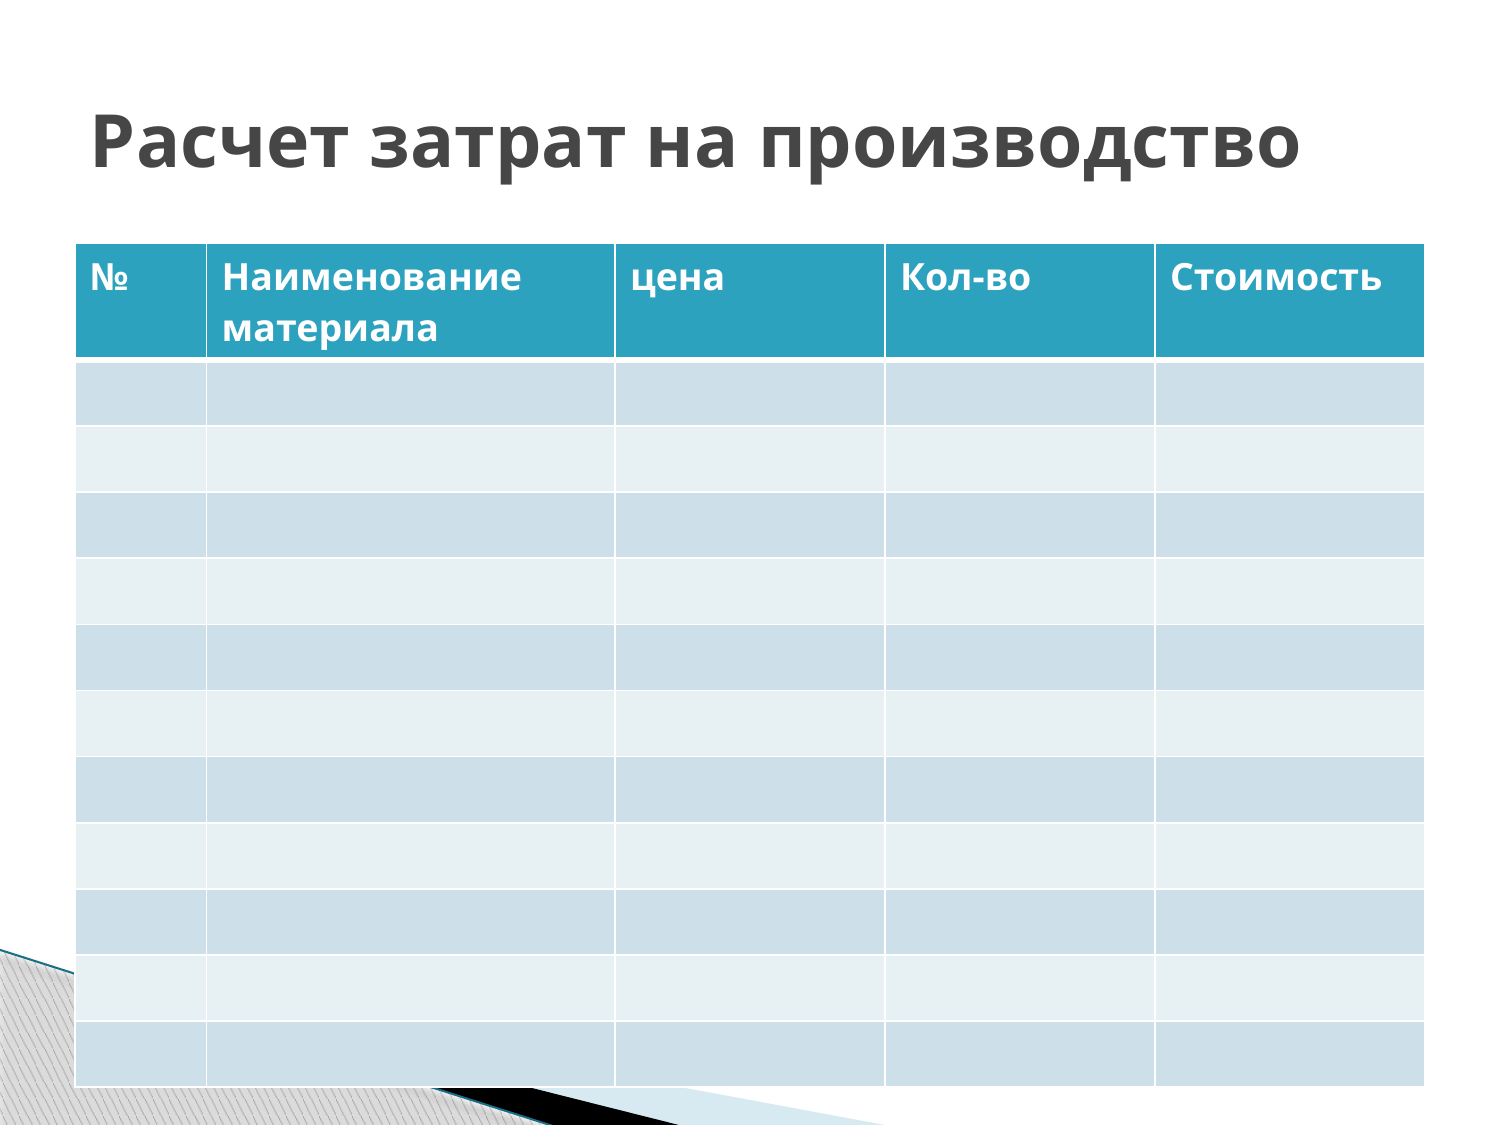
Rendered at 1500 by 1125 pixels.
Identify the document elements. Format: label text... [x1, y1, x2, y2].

table_cell [1156, 757, 1424, 822]
table_cell [76, 1022, 206, 1086]
table_cell [886, 363, 1154, 425]
table_cell [1156, 625, 1424, 690]
table_cell [1156, 691, 1424, 756]
table_cell [886, 1022, 1154, 1086]
table_cell [76, 691, 206, 756]
table_cell [886, 427, 1154, 491]
table_cell [886, 757, 1154, 822]
table_cell [76, 493, 206, 557]
table_cell [207, 559, 614, 624]
table_cell [616, 757, 884, 822]
table_cell [616, 625, 884, 690]
table_cell [616, 691, 884, 756]
table_cell [207, 757, 614, 822]
table_cell [616, 493, 884, 557]
table_cell [1156, 427, 1424, 491]
table_cell [207, 1022, 614, 1086]
table_cell [616, 956, 884, 1020]
table_cell [1156, 824, 1424, 888]
table_header Стоимость [1156, 244, 1424, 357]
table_cell [616, 890, 884, 954]
table_cell [1156, 1022, 1424, 1086]
table_cell [207, 824, 614, 888]
table_cell [616, 559, 884, 624]
table_cell [76, 559, 206, 624]
table_cell [616, 427, 884, 491]
table_cell [76, 427, 206, 491]
table_cell [886, 691, 1154, 756]
table_cell [1156, 956, 1424, 1020]
table_cell [616, 363, 884, 425]
table_cell [1156, 493, 1424, 557]
table_cell [616, 824, 884, 888]
table_cell [886, 824, 1154, 888]
table_cell [76, 824, 206, 888]
table_cell [76, 890, 206, 954]
table_cell [207, 493, 614, 557]
table_header Наименование материала [207, 244, 614, 357]
table_cell [1156, 890, 1424, 954]
table_cell [616, 1022, 884, 1086]
table_cell [76, 757, 206, 822]
table_cell [886, 559, 1154, 624]
table_cell [207, 691, 614, 756]
title Расчет затрат на производство [75, 45, 1425, 233]
table_cell [207, 625, 614, 690]
table_cell [76, 363, 206, 425]
table_cell [76, 956, 206, 1020]
table_header Кол-во [886, 244, 1154, 357]
table_cell [1156, 559, 1424, 624]
table_cell [886, 625, 1154, 690]
table_cell [886, 493, 1154, 557]
table_cell [886, 890, 1154, 954]
table_cell [886, 956, 1154, 1020]
table_cell [207, 363, 614, 425]
table_cell [1156, 363, 1424, 425]
table_header № [76, 244, 206, 357]
table_cell [207, 890, 614, 954]
table_cell [207, 427, 614, 491]
table_cell [76, 625, 206, 690]
table_cell [207, 956, 614, 1020]
table_header цена [616, 244, 884, 357]
